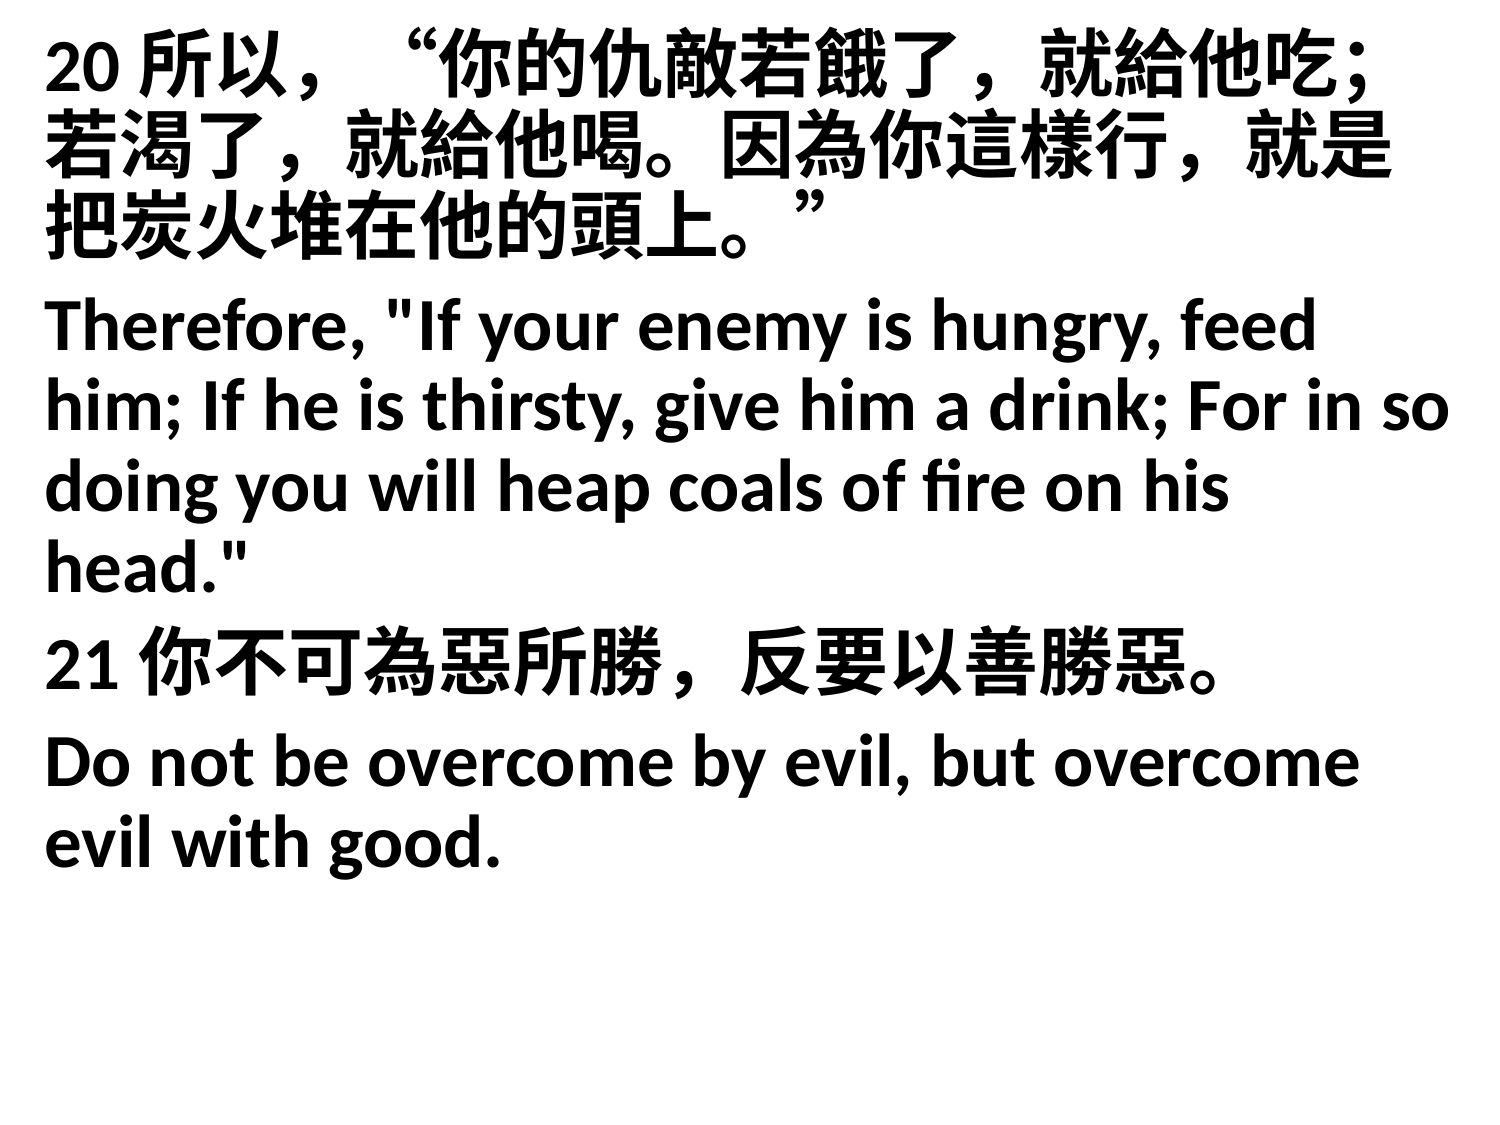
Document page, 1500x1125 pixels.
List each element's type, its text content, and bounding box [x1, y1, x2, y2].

subtitle 20所以，“你的仇敵若餓了，就給他吃；若渴了，就給他喝。因為你這樣行，就是把炭火堆在他的頭上。” Therefore, "If your enemy is hungry, feed him; If he is thirsty, give him a drink; For in so doing you will heap coals of fire on his head." 21你不可為惡所勝，反要以善勝惡。 Do not be overcome by evil, but overcome evil with good. [29, 19, 1471, 1125]
